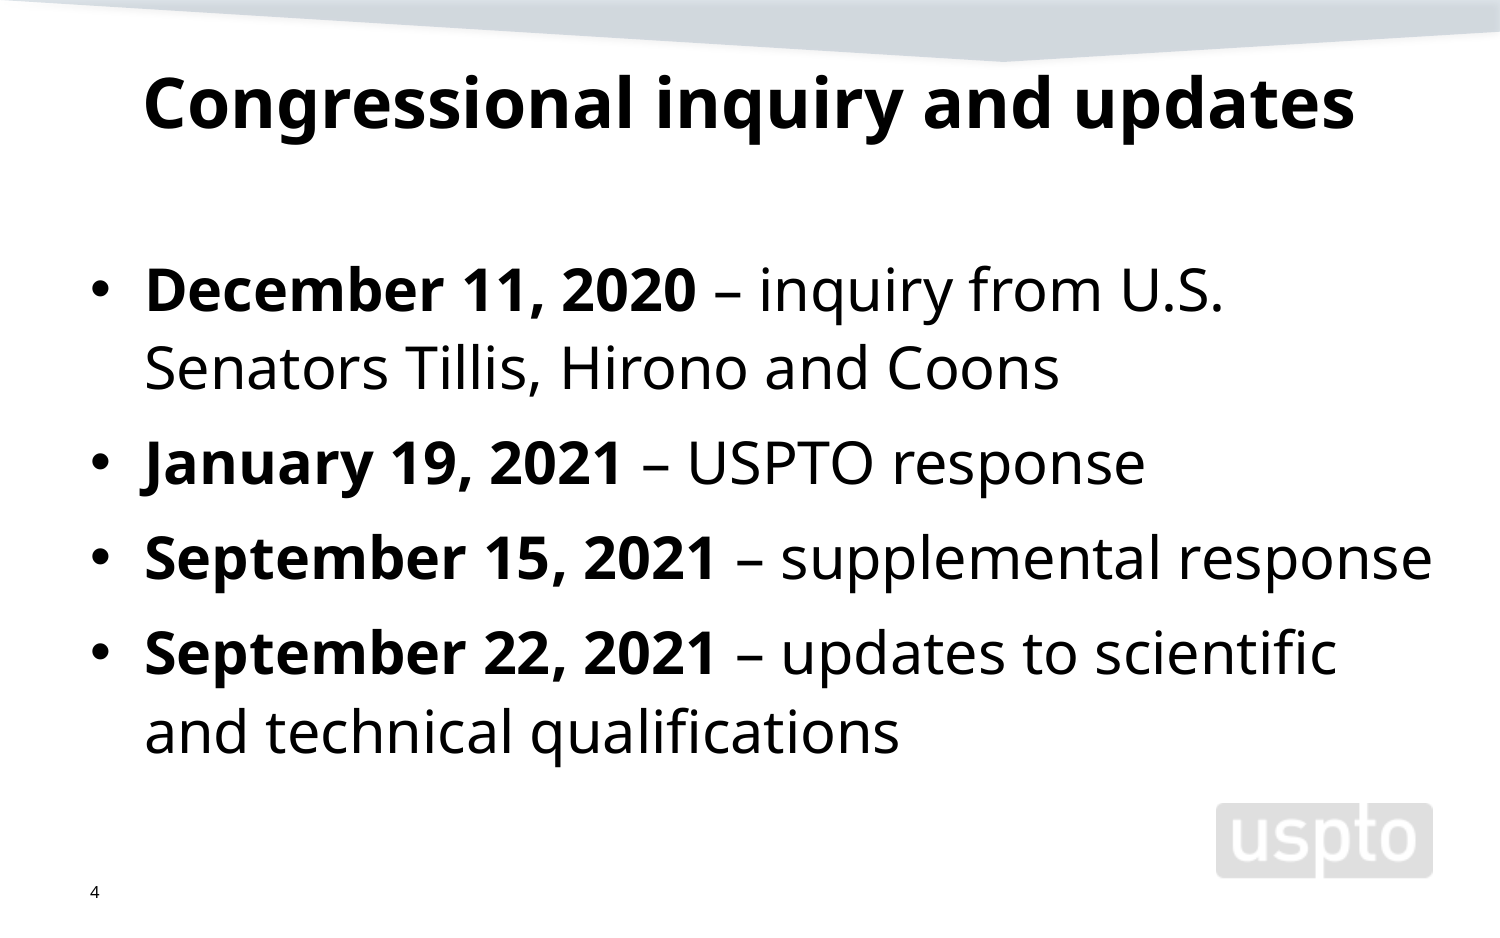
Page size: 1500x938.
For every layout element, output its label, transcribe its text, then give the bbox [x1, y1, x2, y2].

title Congressional inquiry and updates [75, 50, 1425, 207]
slide_number 4 [75, 868, 413, 919]
list December 11, 2020 – inquiry from U.S. Senators Tillis, Hirono and Coons January 19, 2021 – USPTO response September 15, 2021 – supplemental response September 22, 2021 – updates to scientific and technical qualifications [75, 237, 1470, 852]
picture [1216, 852, 1433, 880]
